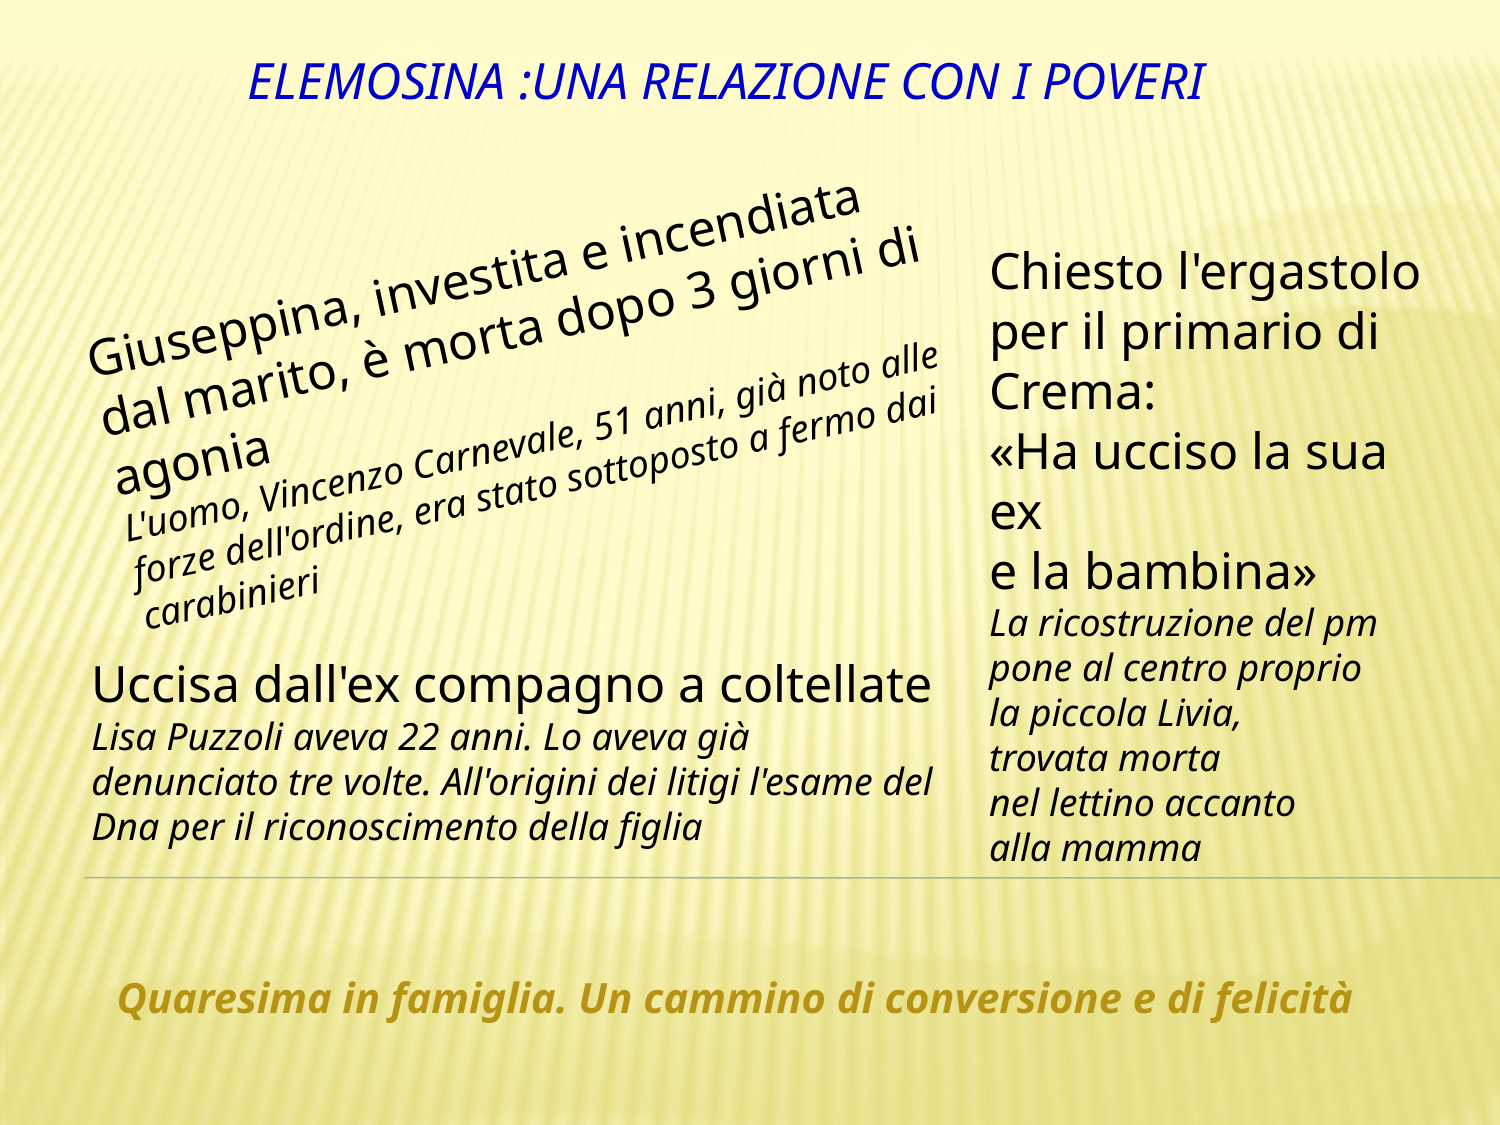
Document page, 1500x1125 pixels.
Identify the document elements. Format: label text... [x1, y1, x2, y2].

text_box ELEMOSINA :UNA RELAZIONE CON I POVERI [76, 42, 1376, 118]
text_box Giuseppina, investita e incendiata dal marito, è morta dopo 3 giorni di agonia L'uomo, Vincenzo Carnevale, 51 anni, già noto alle forze dell'ordine, era stato sottoposto a fermo dai carabinieri [64, 137, 974, 645]
text_box Quaresima in famiglia. Un cammino di conversione e di felicità [0, 964, 1471, 1029]
text_box Uccisa dall'ex compagno a coltellate Lisa Puzzoli aveva 22 anni. Lo aveva già denunciato tre volte. All'origini dei litigi l'esame del Dna per il riconoscimento della figlia [76, 645, 951, 855]
text_box Chiesto l'ergastolo per il primario di Crema: «Ha ucciso la sua ex e la bambina» La ricostruzione del pm pone al centro proprio la piccola Livia, trovata morta nel lettino accanto alla mamma [974, 231, 1447, 877]
